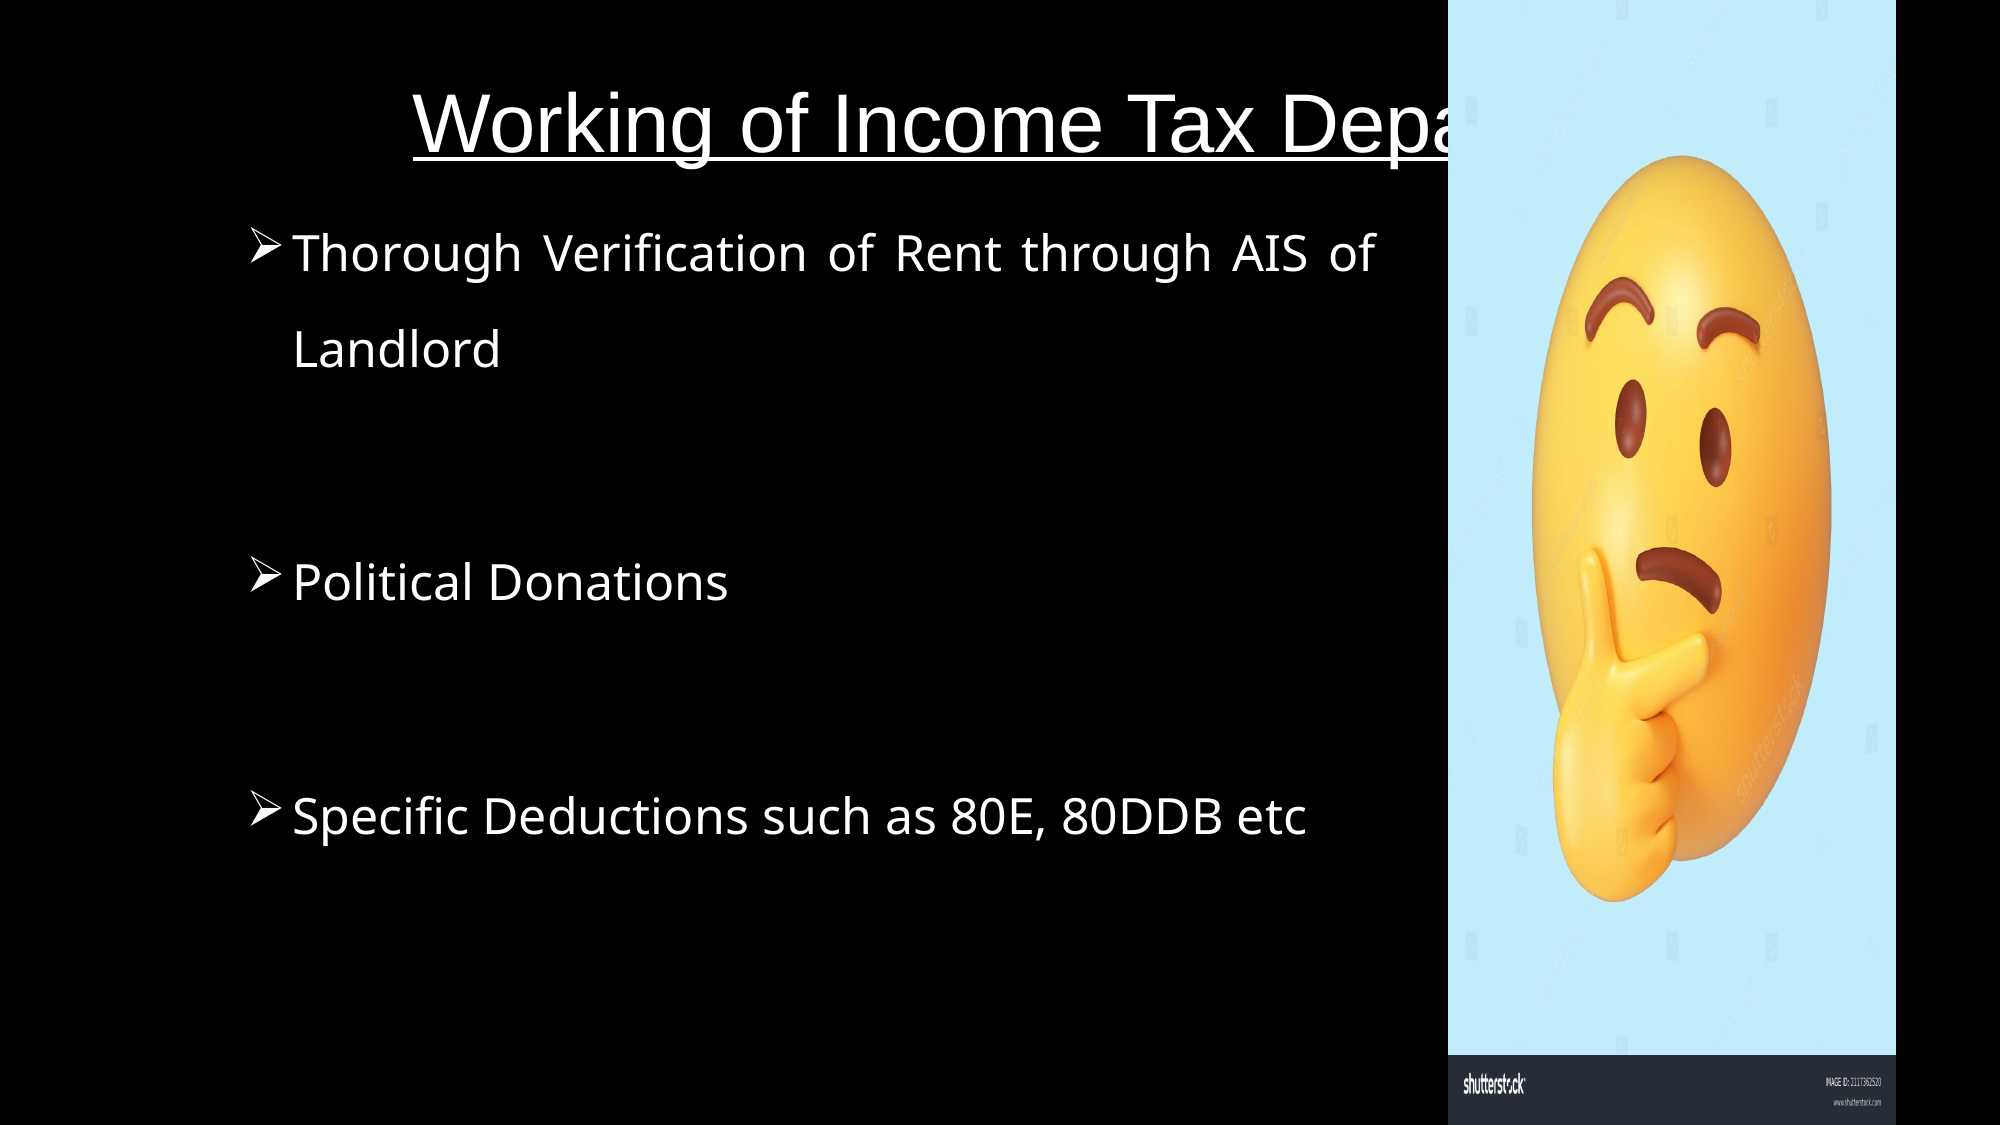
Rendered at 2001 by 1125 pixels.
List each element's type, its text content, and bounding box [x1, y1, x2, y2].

picture [1448, 0, 1896, 1125]
subtitle Thorough Verification of Rent through AIS of Landlord Political Donations Specific Deductions such as 80E, 80DDB etc [231, 177, 1392, 959]
title Working of Income Tax Department [288, 49, 1448, 178]
